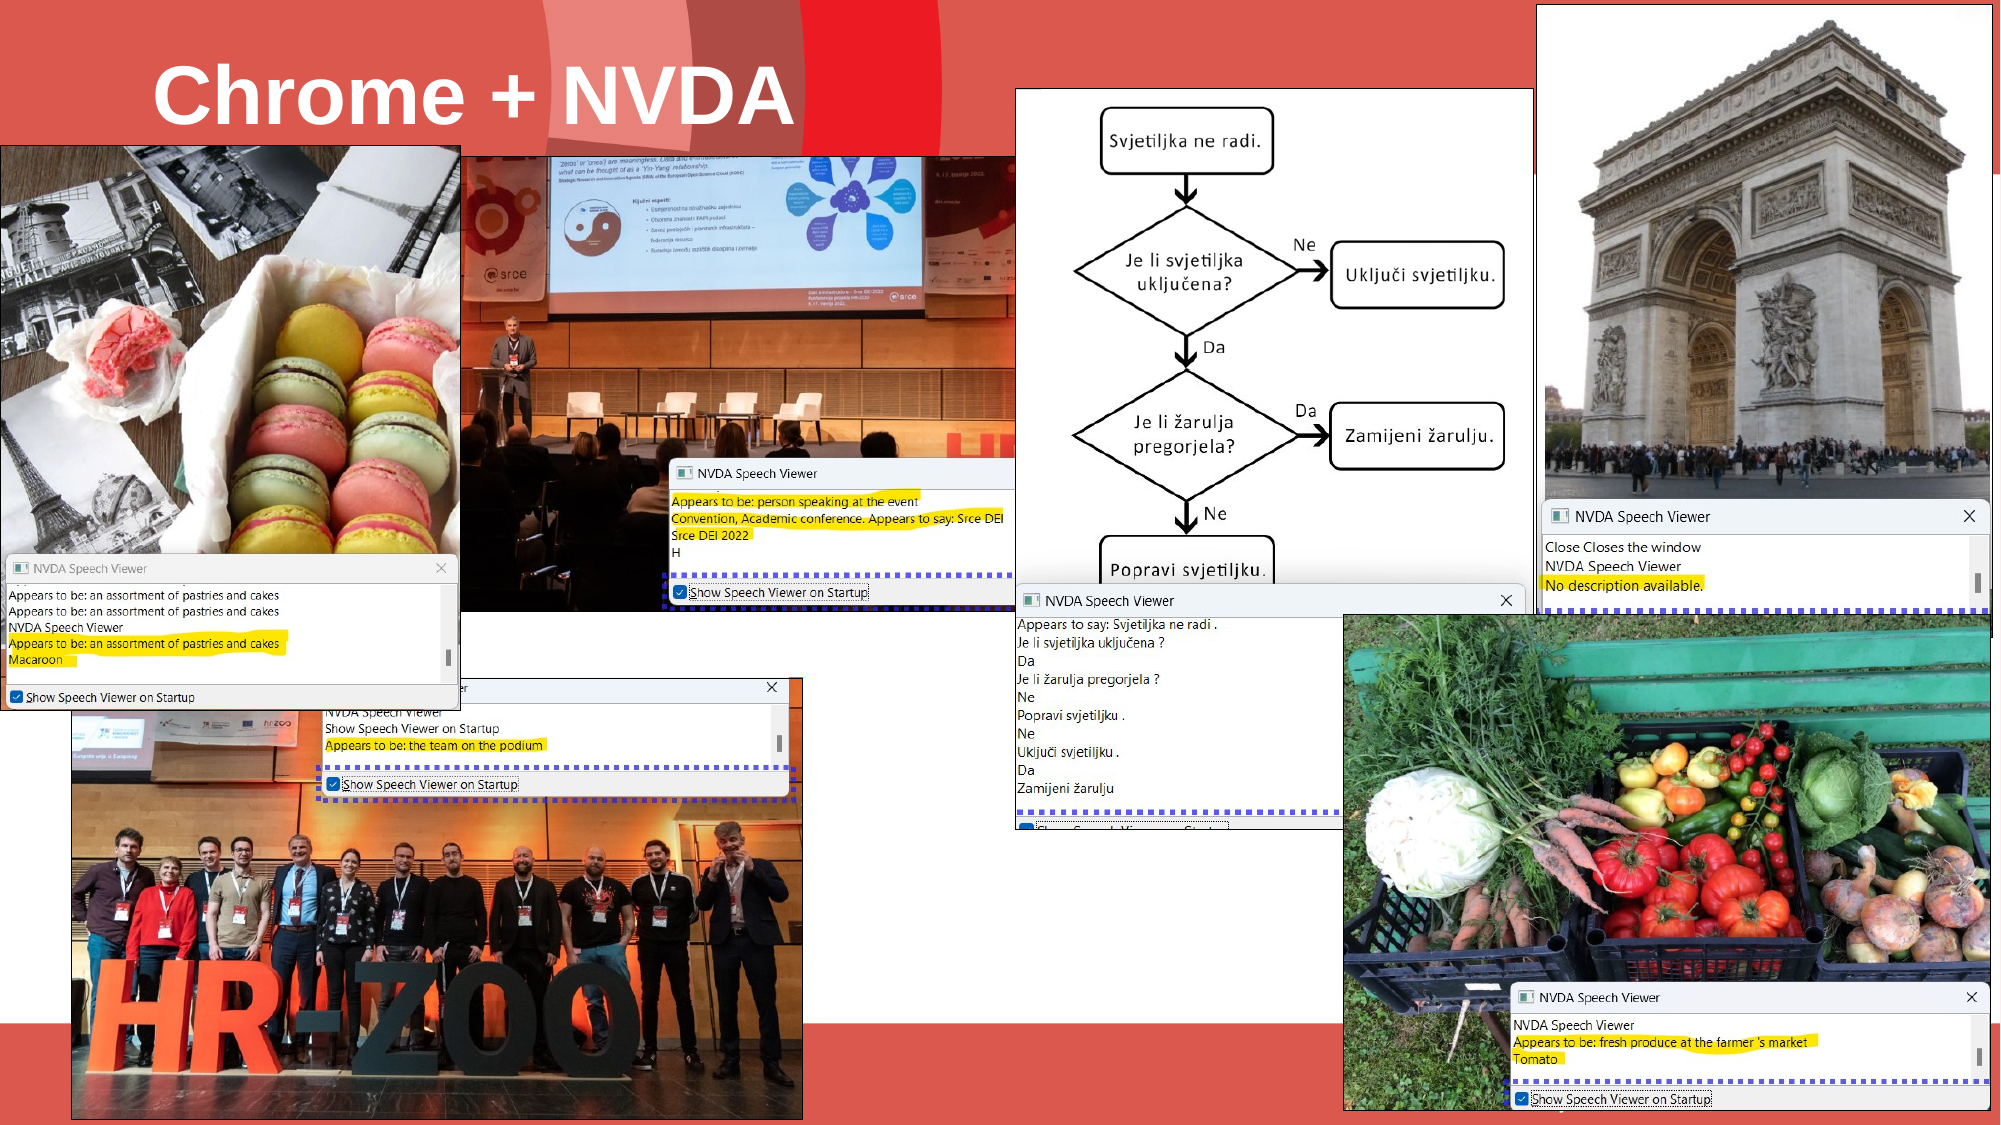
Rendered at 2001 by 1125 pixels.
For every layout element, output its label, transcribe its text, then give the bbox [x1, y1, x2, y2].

picture [0, 0, 2001, 1125]
title Chrome + NVDA [137, 25, 1536, 170]
